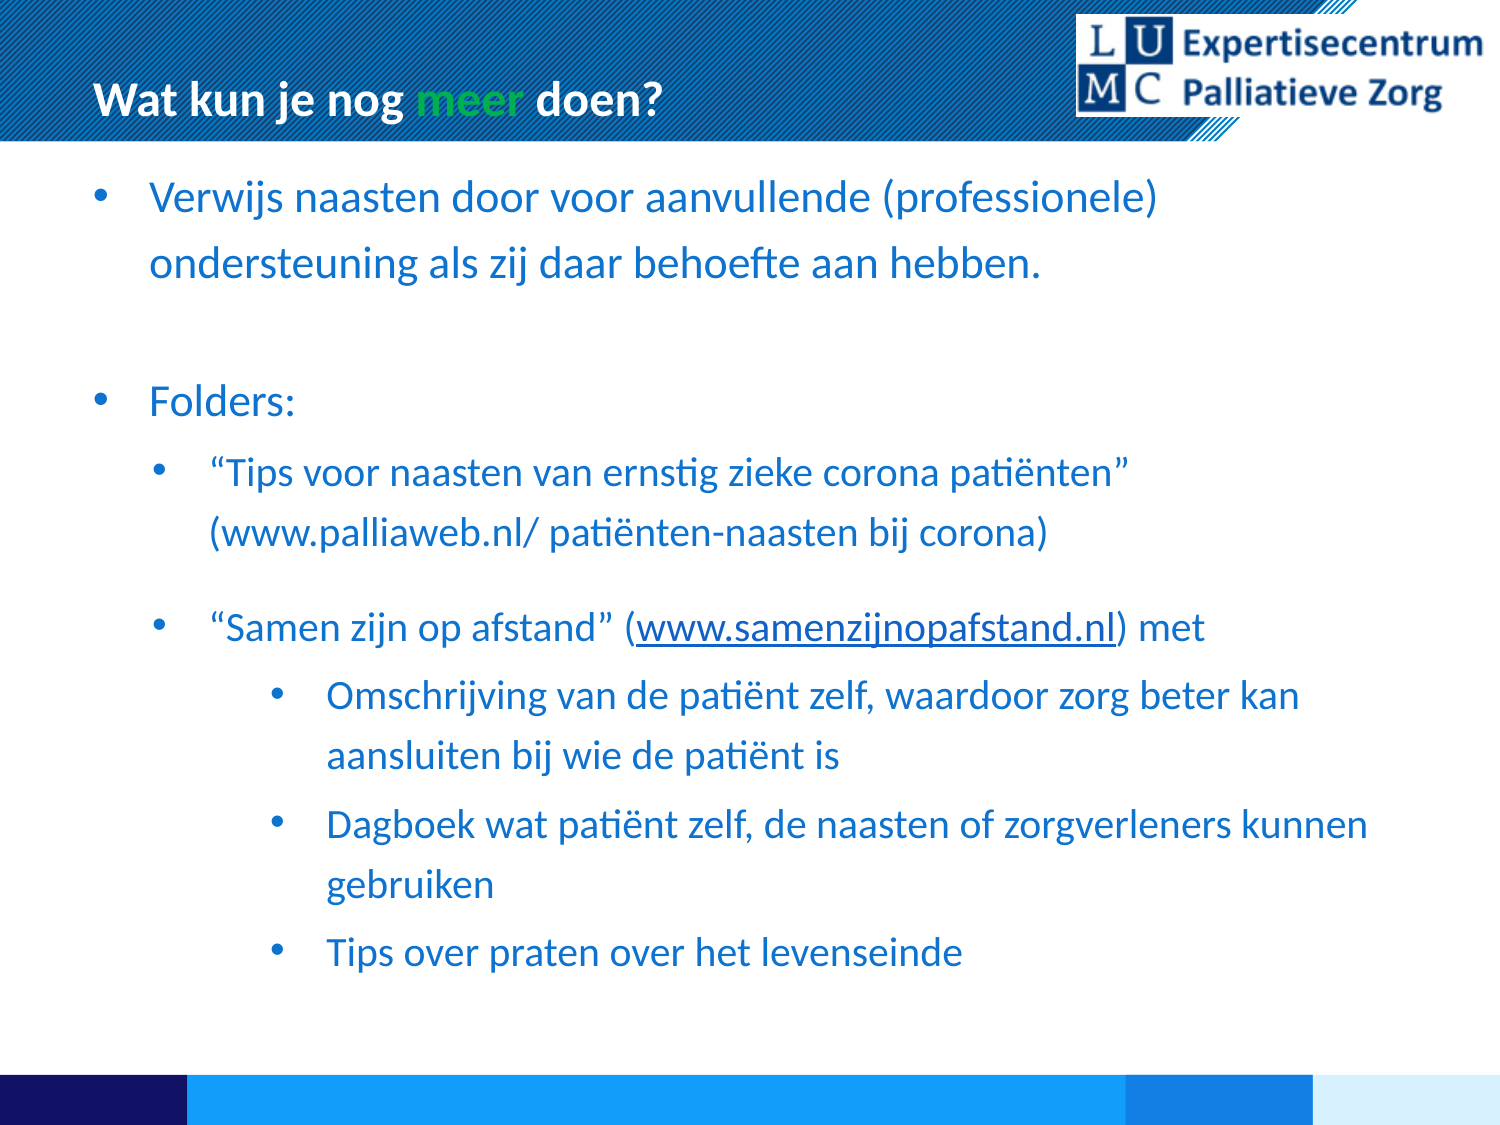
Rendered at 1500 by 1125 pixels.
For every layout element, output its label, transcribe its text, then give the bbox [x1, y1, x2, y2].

title Wat kun je nog meer doen? [92, 0, 1164, 141]
list Verwijs naasten door voor aanvullende (professionele) ondersteuning als zij daar behoefte aan hebben. Folders: “Tips voor naasten van ernstig zieke corona patiënten” (www.palliaweb.nl/ patiënten-naasten bij corona) “Samen zijn op afstand” (www.samenzijnopafstand.nl) met Omschrijving van de patiënt zelf, waardoor zorg beter kan aansluiten bij wie de patiënt is Dagboek wat patiënt zelf, de naasten of zorgverleners kunnen gebruiken Tips over praten over het levenseinde [92, 156, 1407, 995]
picture [0, 0, 1500, 1074]
